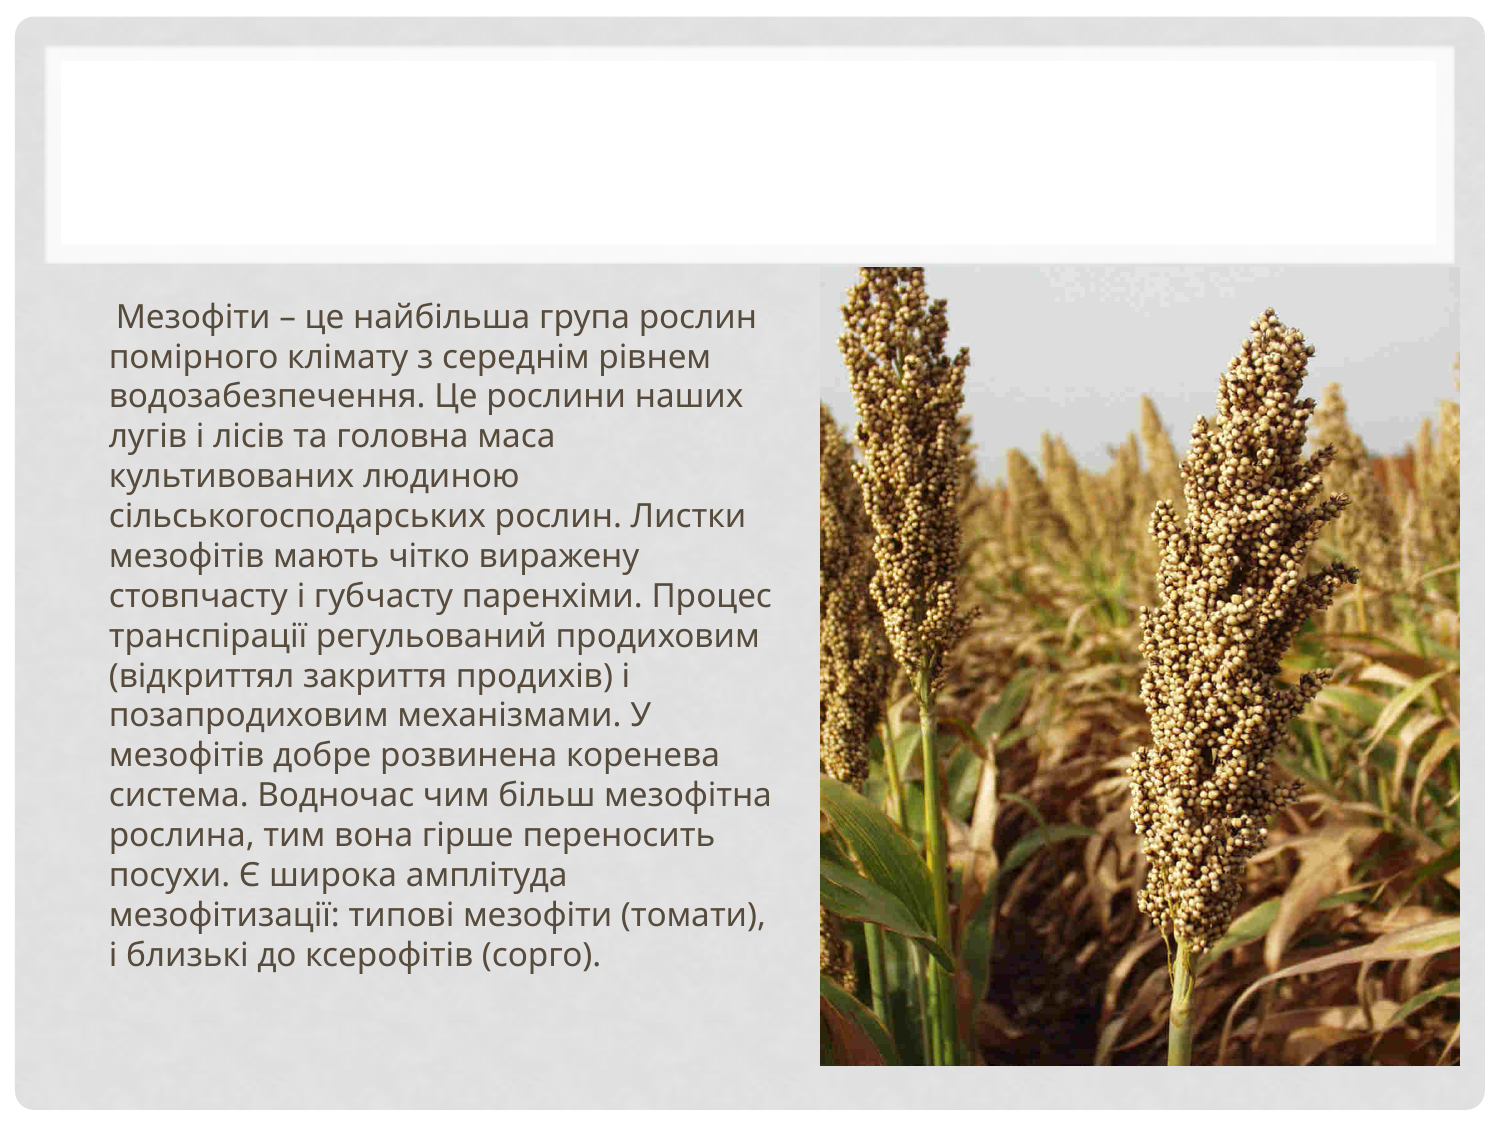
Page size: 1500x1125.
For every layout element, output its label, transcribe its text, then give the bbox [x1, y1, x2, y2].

list Мезофіти – це найбільша група рослин помірного клімату з середнім рівнем водозабезпечення. Це рослини наших лугів і лісів та головна маса культивованих людиною сільськогосподарських рослин. Листки мезофітів мають чітко виражену стовпчасту і губчасту паренхіми. Процес транспірації регульований продиховим (відкриттял закриття продихів) і позапродиховим механізмами. У мезофітів добре розвинена коренева система. Водночас чим більш мезофітна рослина, тим вона гірше переносить посухи. Є широка амплітуда мезофітизації: типові мезофіти (томати), і близькі до ксерофітів (сорго). [75, 287, 798, 1106]
picture [820, 266, 1460, 1067]
